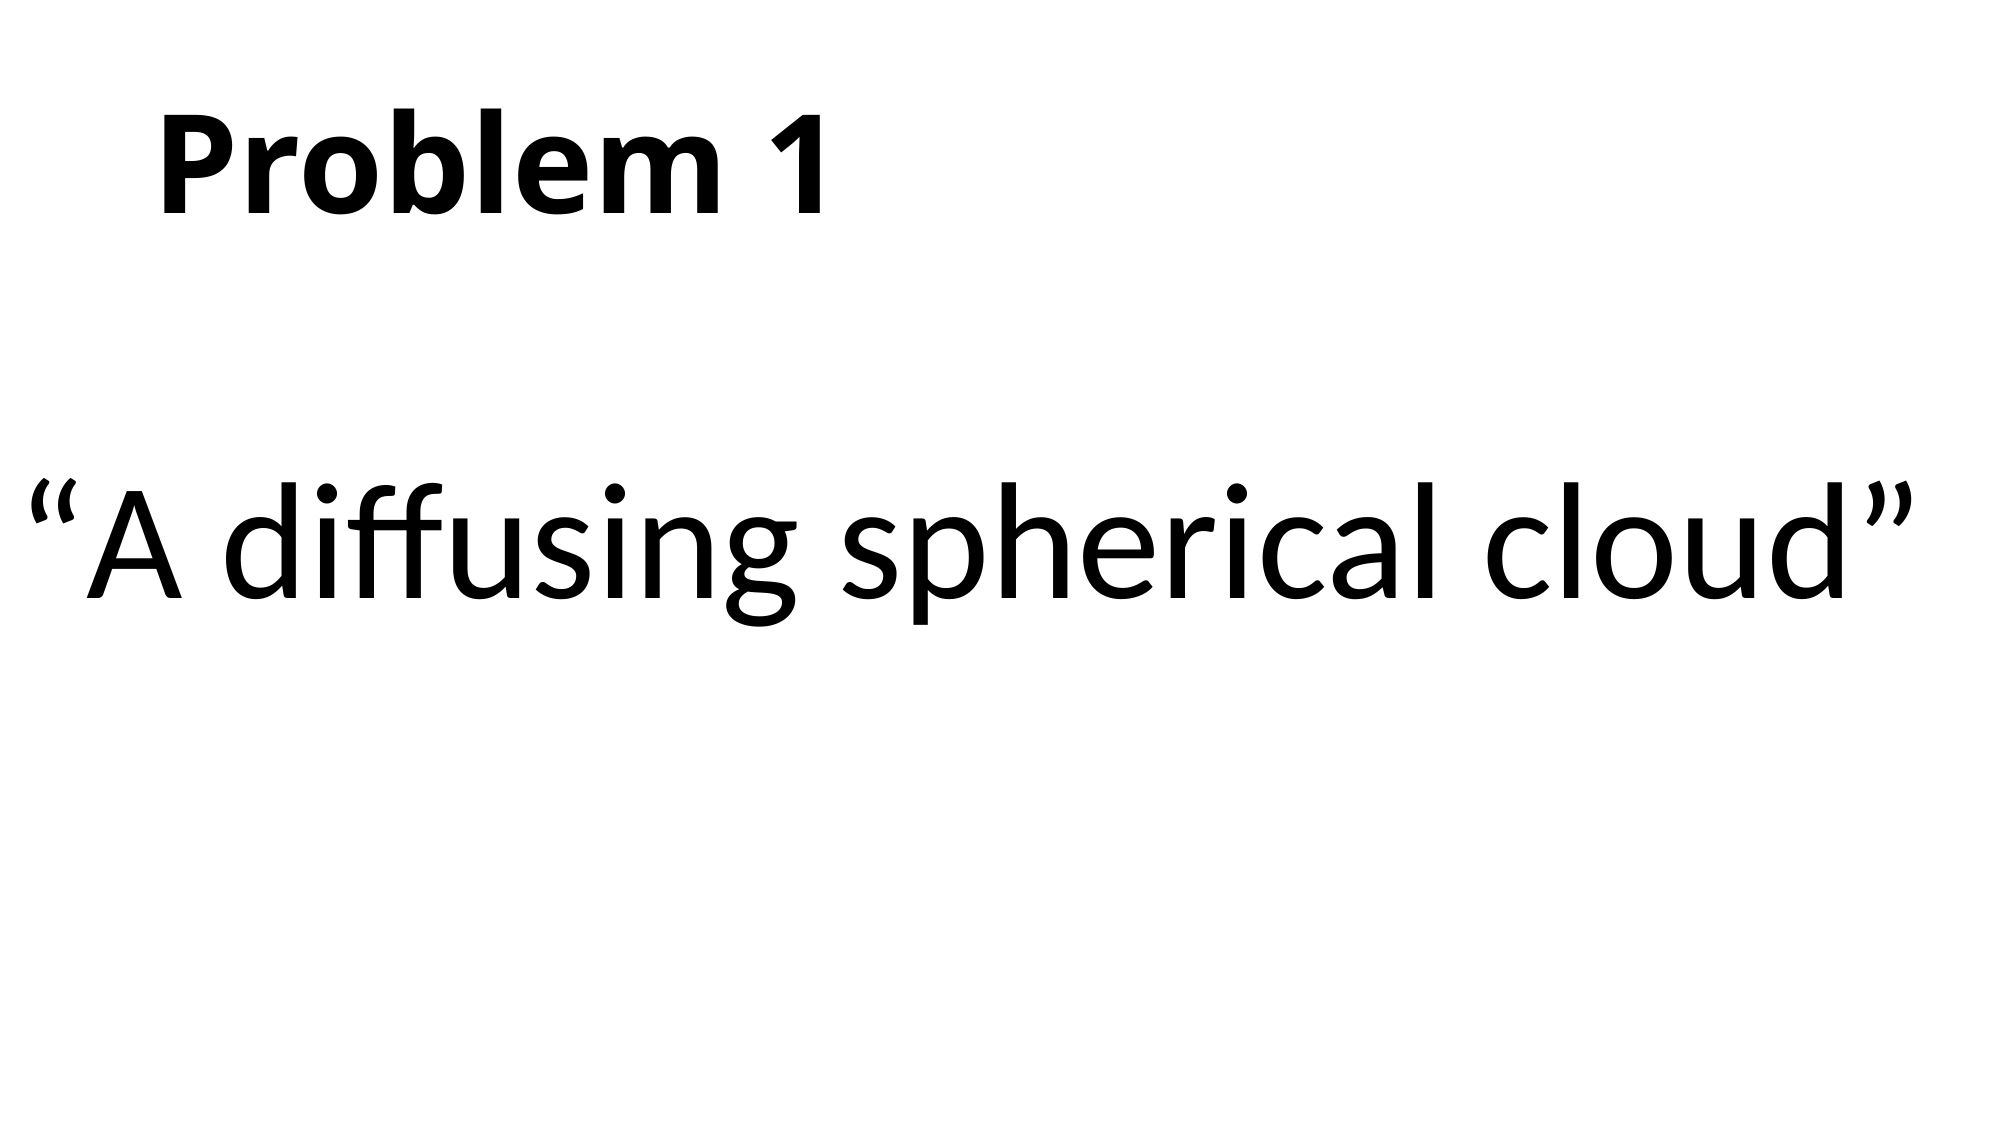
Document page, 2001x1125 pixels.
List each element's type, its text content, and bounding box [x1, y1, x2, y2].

text_box “A diffusing spherical cloud” [2, 424, 1940, 639]
title Problem 1 [137, 59, 1863, 278]
